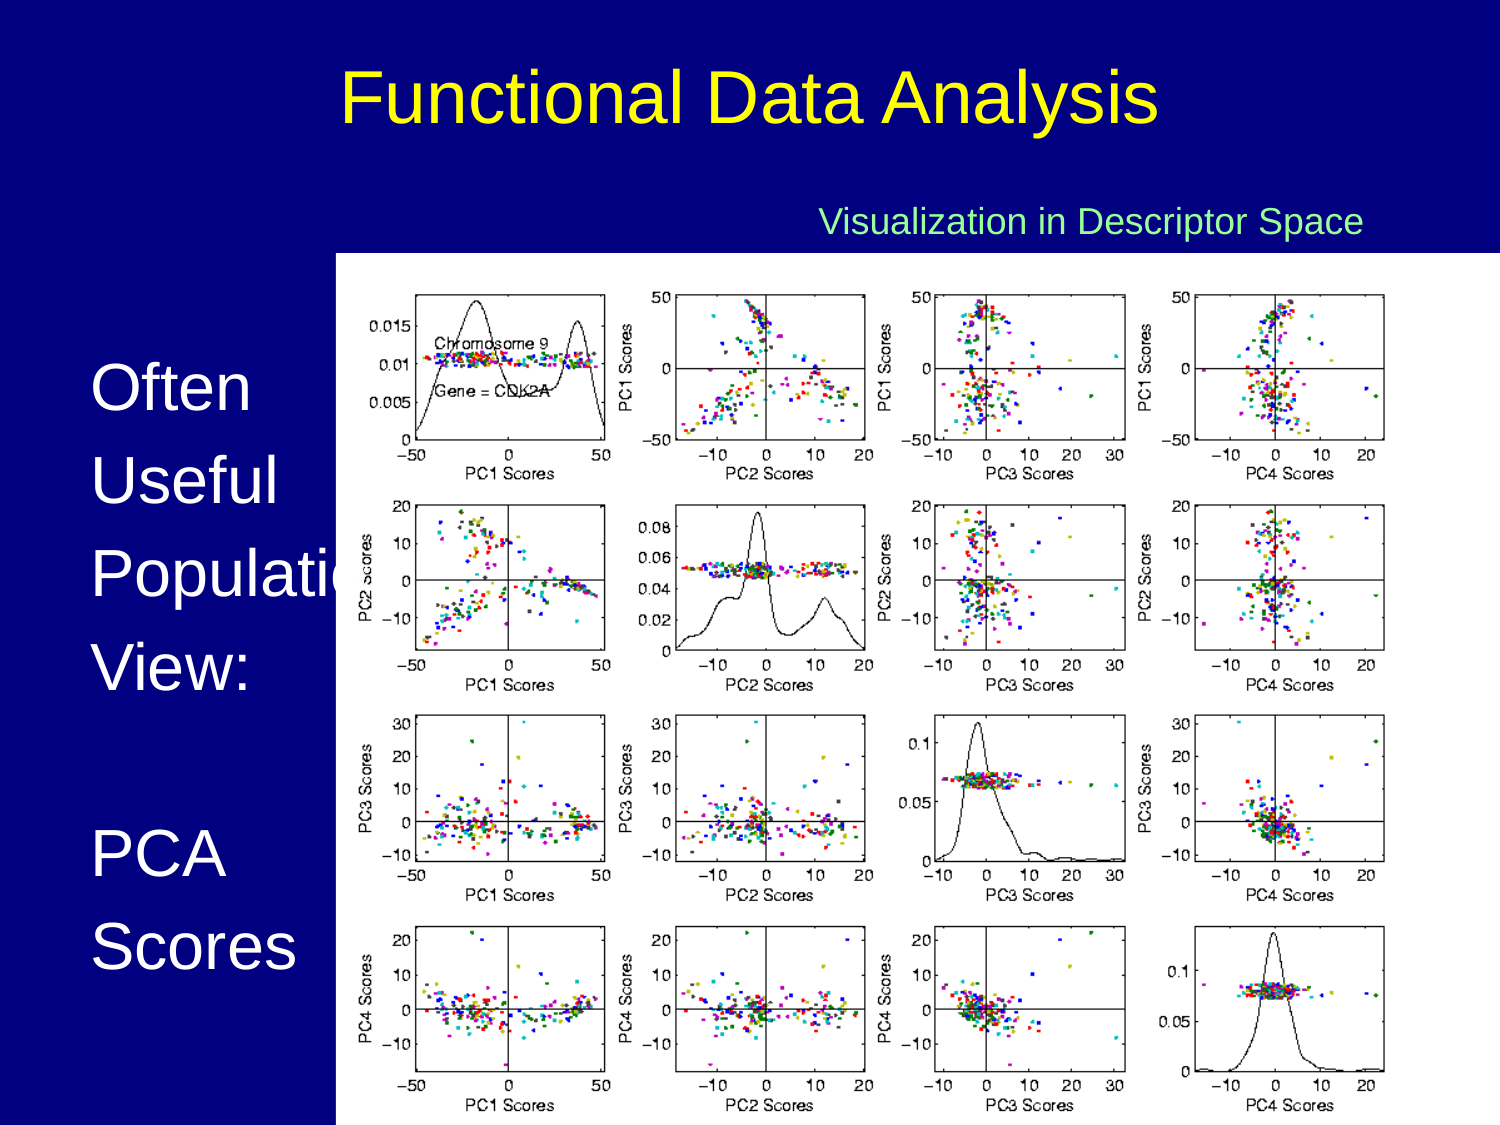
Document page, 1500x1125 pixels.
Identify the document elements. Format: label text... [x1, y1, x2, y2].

list Often Useful Population View: PCA Scores [75, 242, 1432, 1100]
text_box Visualization in Descriptor Space [803, 189, 1380, 250]
title Functional Data Analysis [112, 0, 1388, 188]
picture [335, 253, 1500, 1125]
